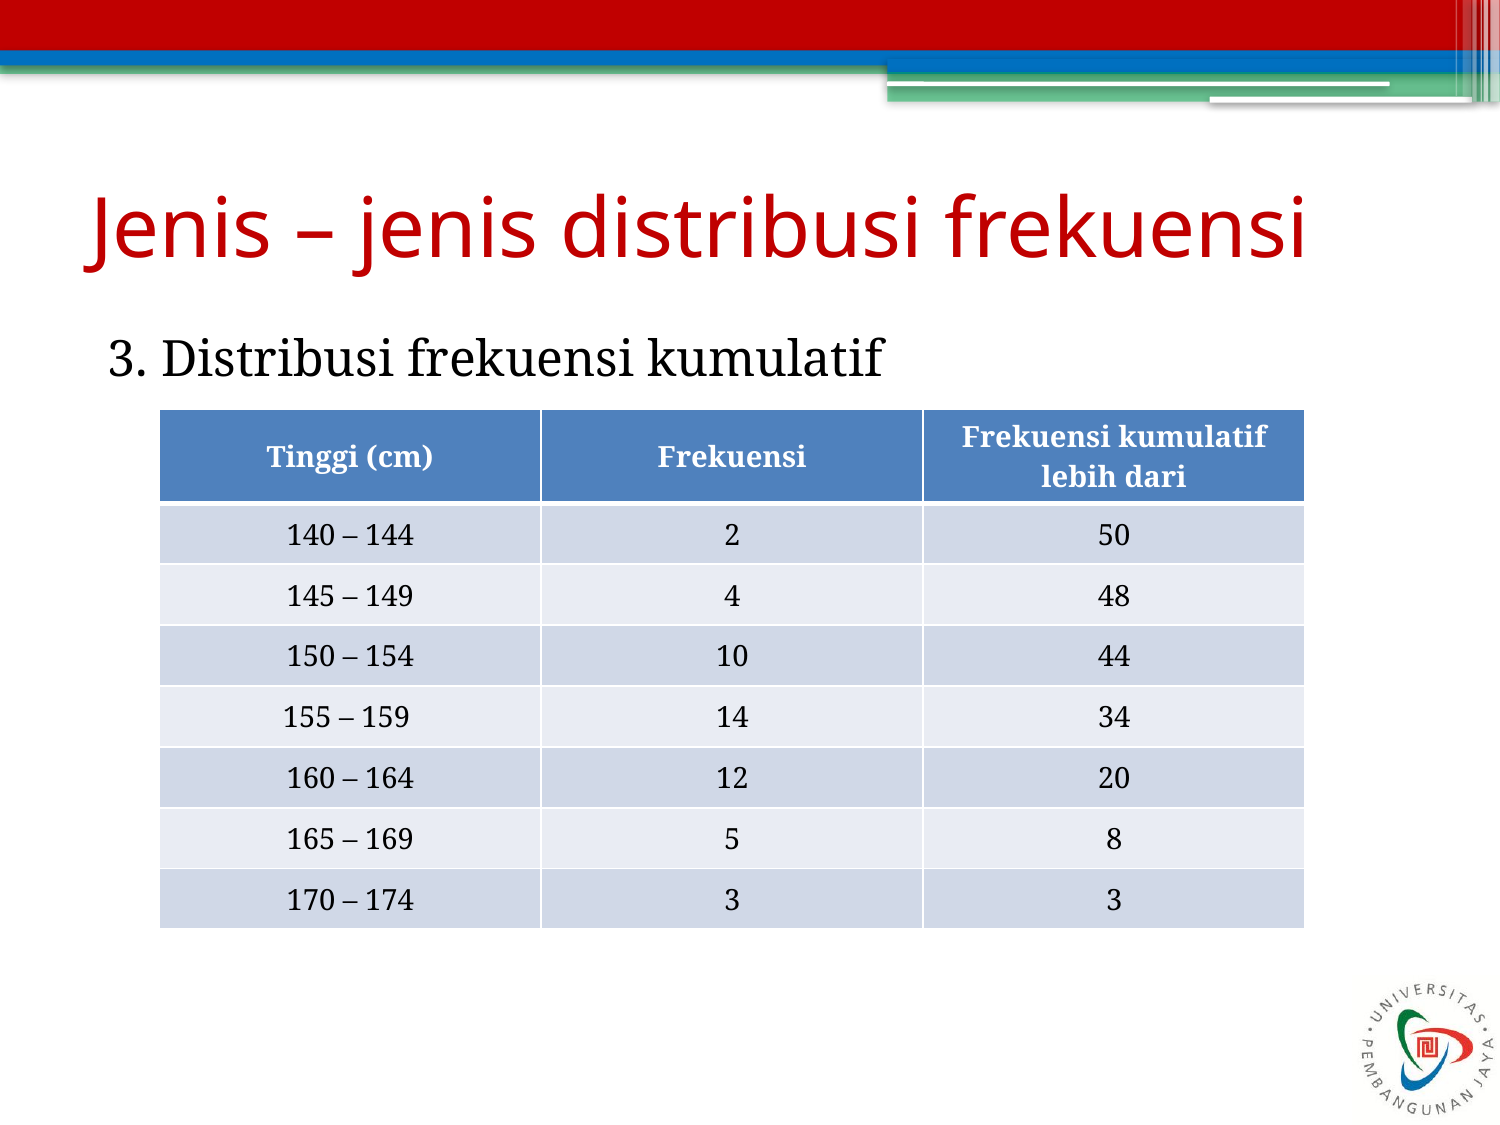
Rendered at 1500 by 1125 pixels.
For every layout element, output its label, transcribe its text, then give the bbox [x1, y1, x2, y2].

table_header Frekuensi kumulatif lebih dari [924, 410, 1304, 501]
table_cell 34 [924, 687, 1304, 746]
list 3. Distribusi frekuensi kumulatif [75, 318, 1425, 1029]
table_cell 160 – 164 [160, 748, 540, 807]
picture [1352, 975, 1500, 1125]
table_cell 170 – 174 [160, 869, 540, 928]
table_cell 48 [924, 565, 1304, 624]
table_cell 140 – 144 [160, 506, 540, 563]
table_cell 12 [542, 748, 922, 807]
title Jenis – jenis distribusi frekuensi [75, 137, 1425, 313]
table_cell 44 [924, 626, 1304, 685]
table_cell 165 – 169 [160, 809, 540, 868]
table_cell 3 [542, 869, 922, 928]
table_cell 5 [542, 809, 922, 868]
table_cell 14 [542, 687, 922, 746]
table_cell 20 [924, 748, 1304, 807]
table_cell 10 [542, 626, 922, 685]
table_cell 150 – 154 [160, 626, 540, 685]
table_cell 2 [542, 506, 922, 563]
table_cell 145 – 149 [160, 565, 540, 624]
table_cell 155 – 159 [160, 687, 540, 746]
table_cell 8 [924, 809, 1304, 868]
table_header Frekuensi [542, 410, 922, 501]
table_cell 3 [924, 869, 1304, 928]
table_header Tinggi (cm) [160, 410, 540, 501]
table_cell 50 [924, 506, 1304, 563]
table_cell 4 [542, 565, 922, 624]
